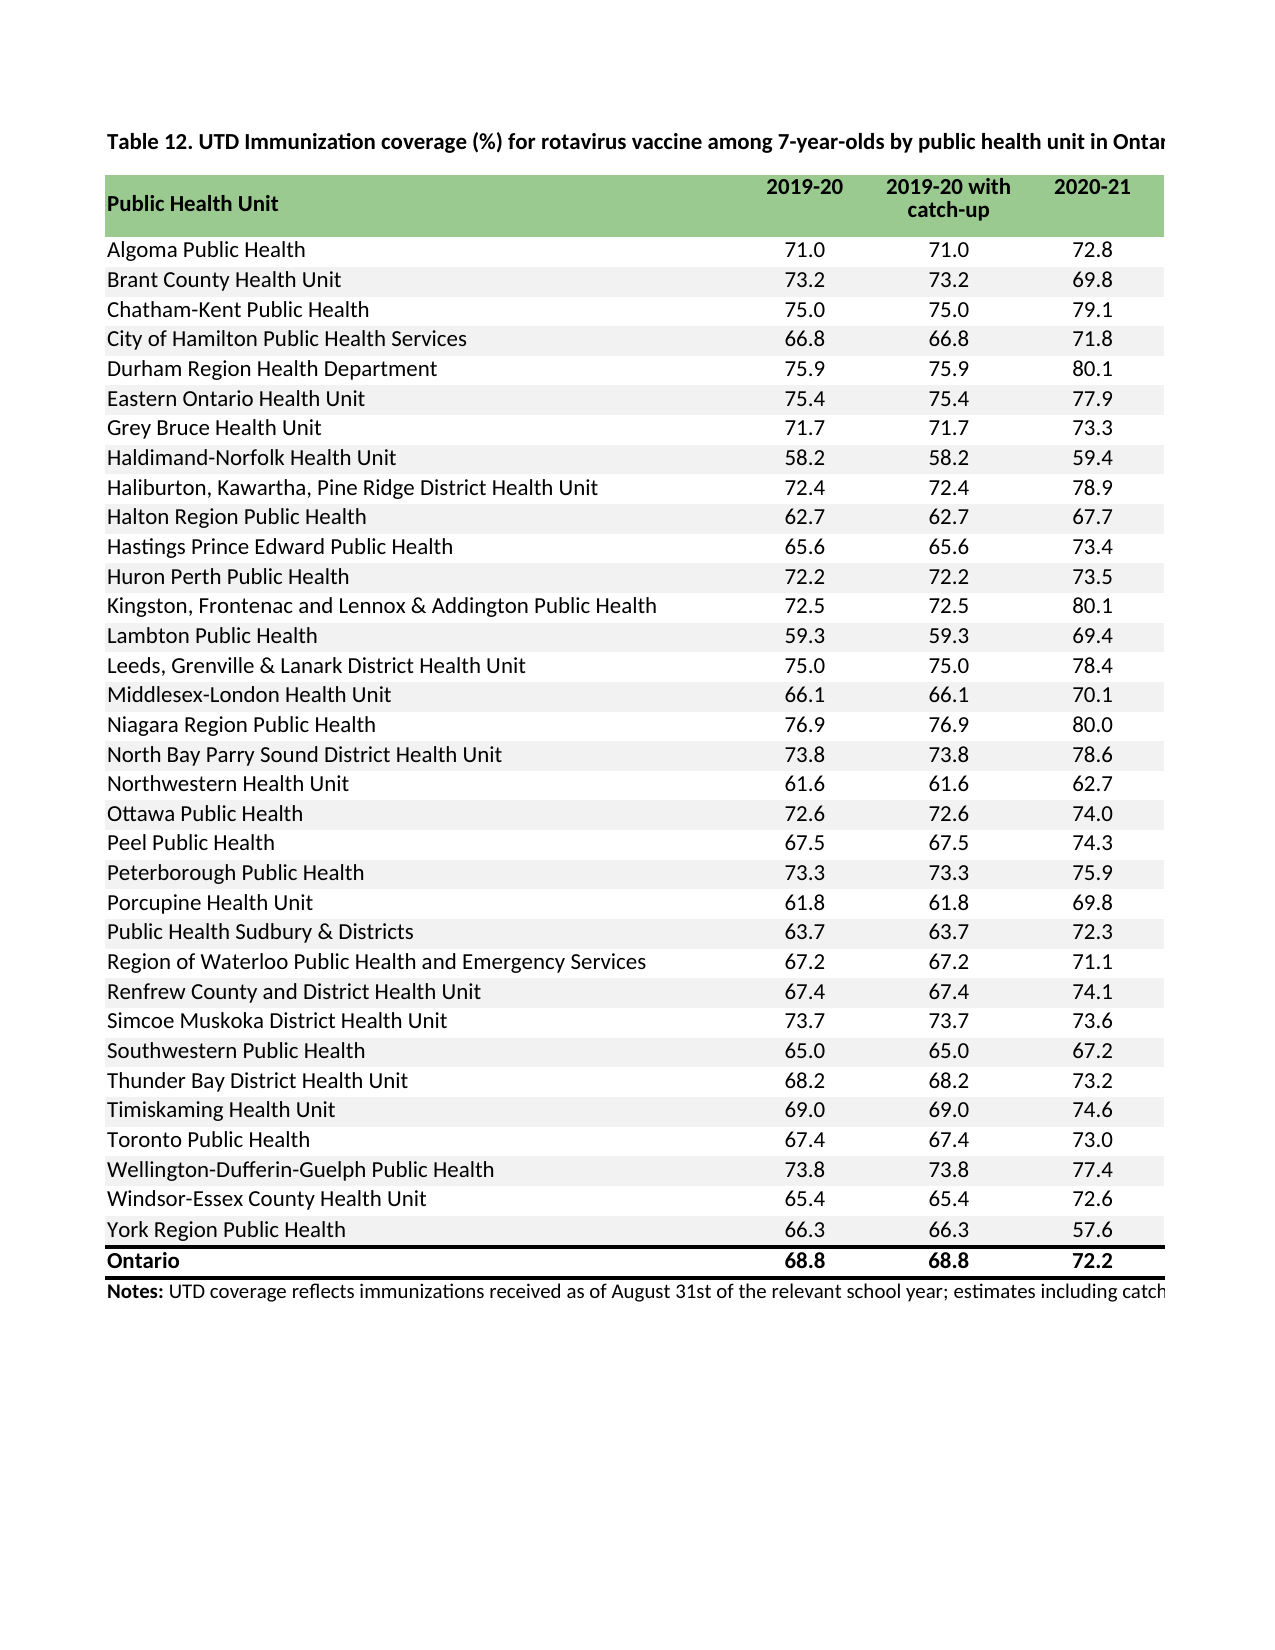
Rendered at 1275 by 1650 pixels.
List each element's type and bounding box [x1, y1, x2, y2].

table_header [105, 112, 733, 175]
